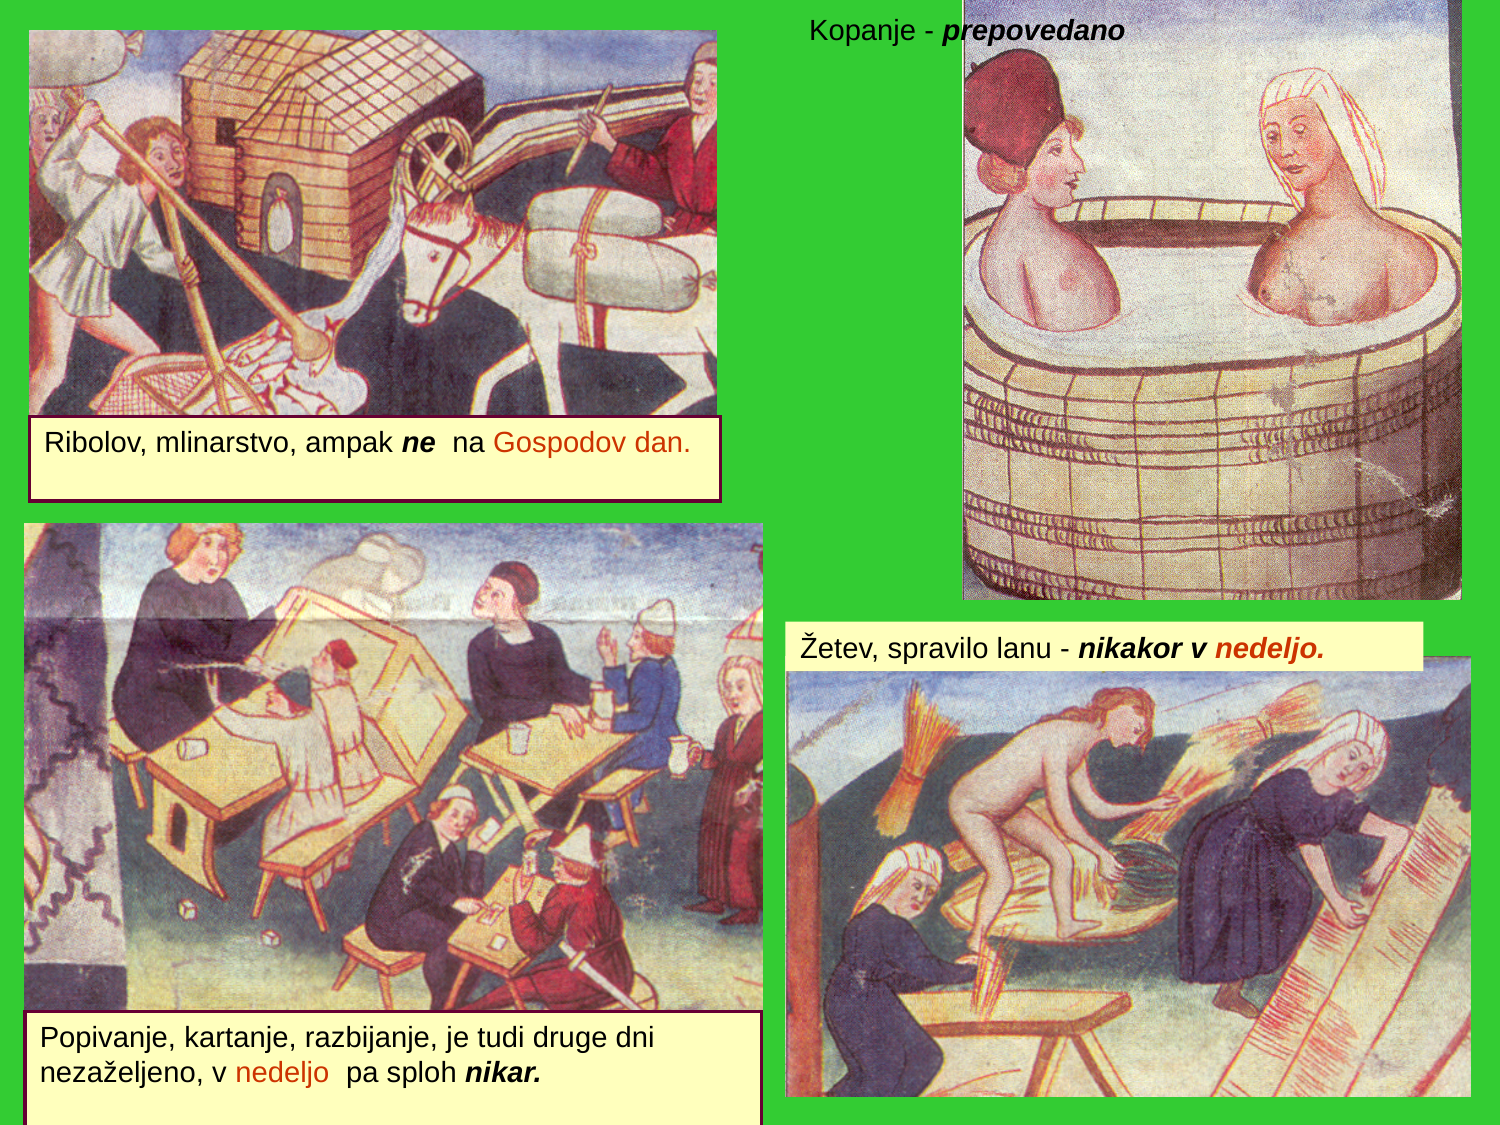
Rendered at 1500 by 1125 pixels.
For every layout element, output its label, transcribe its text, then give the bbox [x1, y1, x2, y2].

text_box Žetev, spravilo lanu - nikakor v nedeljo. [785, 621, 1424, 657]
text_box Kopanje - prepovedano [794, 4, 962, 55]
text_box Ribolov, mlinarstvo, ampak ne na Gospodov dan. [29, 416, 721, 501]
text_box Popivanje, kartanje, razbijanje, je tudi druge dni nezaželjeno, v nedeljo pa sploh nikar. [24, 1026, 762, 1125]
picture [29, 30, 717, 474]
picture [785, 656, 1471, 1097]
picture [24, 523, 763, 1026]
picture [962, 0, 1462, 600]
